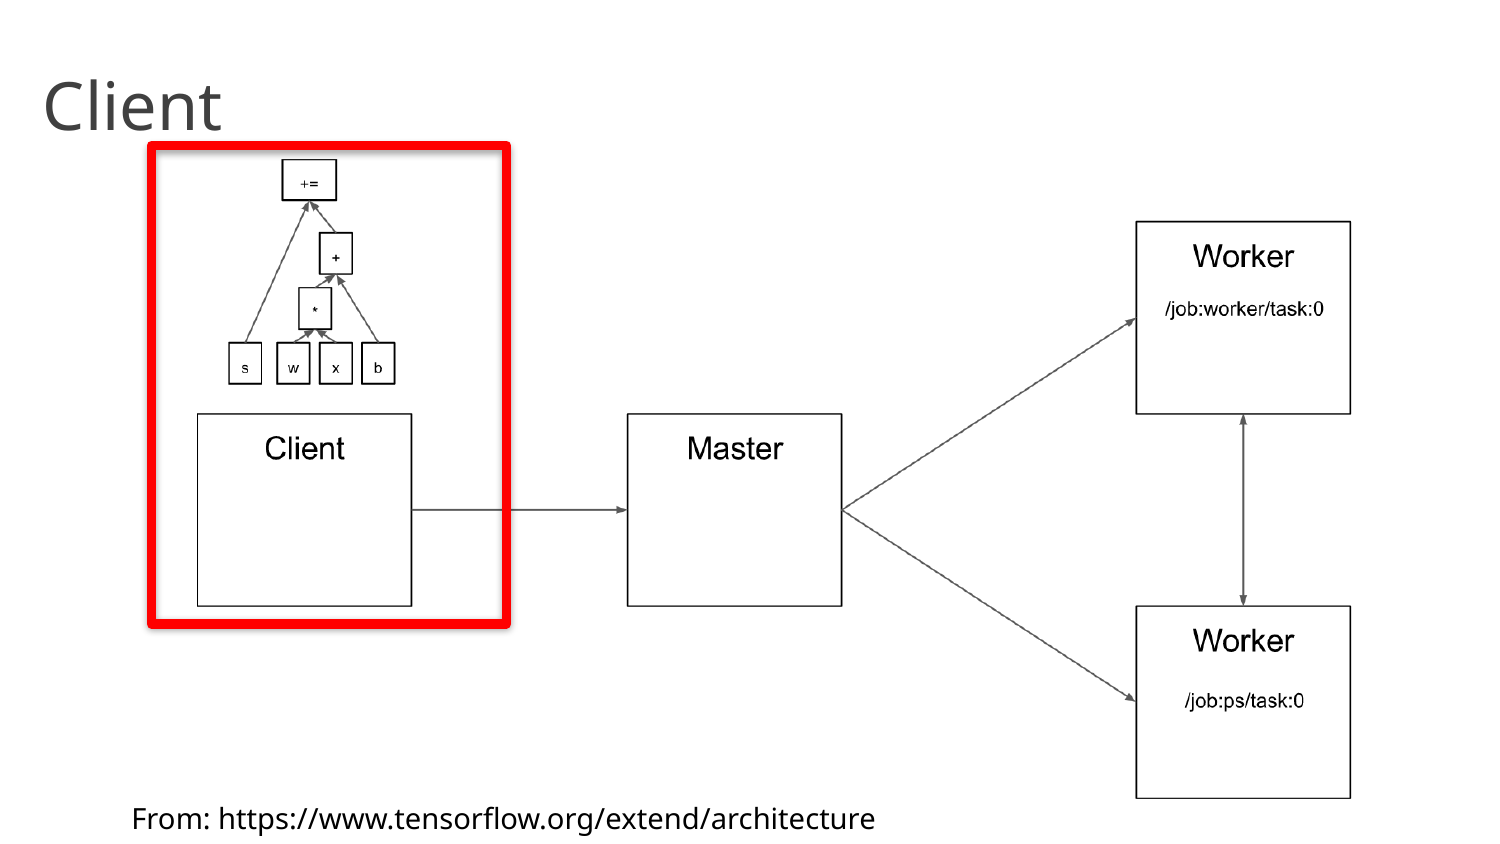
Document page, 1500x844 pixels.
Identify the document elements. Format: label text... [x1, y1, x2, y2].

title Client [27, 33, 1480, 175]
text_box [151, 145, 507, 625]
text_box From: https://www.tensorflow.org/extend/architecture [116, 793, 891, 843]
picture [177, 151, 1368, 814]
